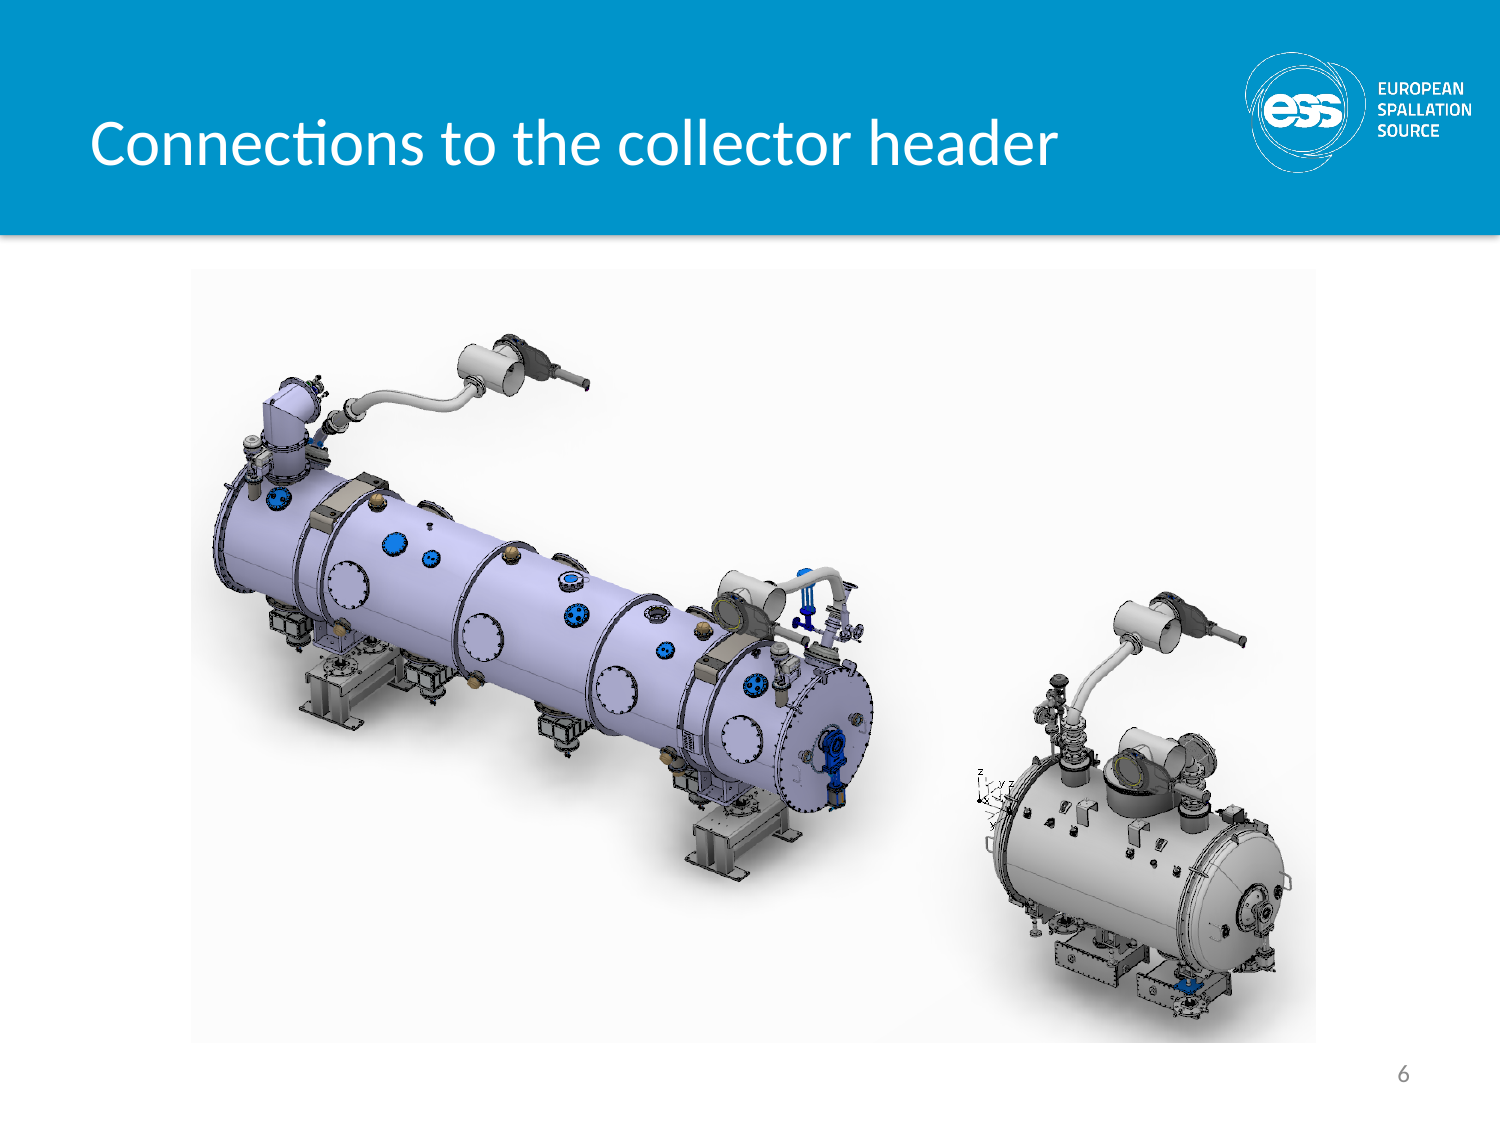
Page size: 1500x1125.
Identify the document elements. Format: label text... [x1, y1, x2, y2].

picture [1423, 83, 1430, 94]
picture [1418, 104, 1423, 115]
picture [1409, 104, 1415, 115]
slide_number 6 [1074, 1042, 1425, 1103]
picture [1379, 83, 1385, 94]
picture [1422, 125, 1428, 134]
picture [1454, 83, 1458, 94]
picture [1264, 94, 1342, 127]
picture [1436, 104, 1444, 115]
title Connections to the collector header [75, 45, 1247, 233]
picture [1443, 86, 1450, 93]
picture [1432, 125, 1438, 136]
picture [191, 268, 1316, 1043]
picture [1398, 109, 1406, 115]
picture [1389, 104, 1393, 115]
picture [1400, 83, 1407, 94]
